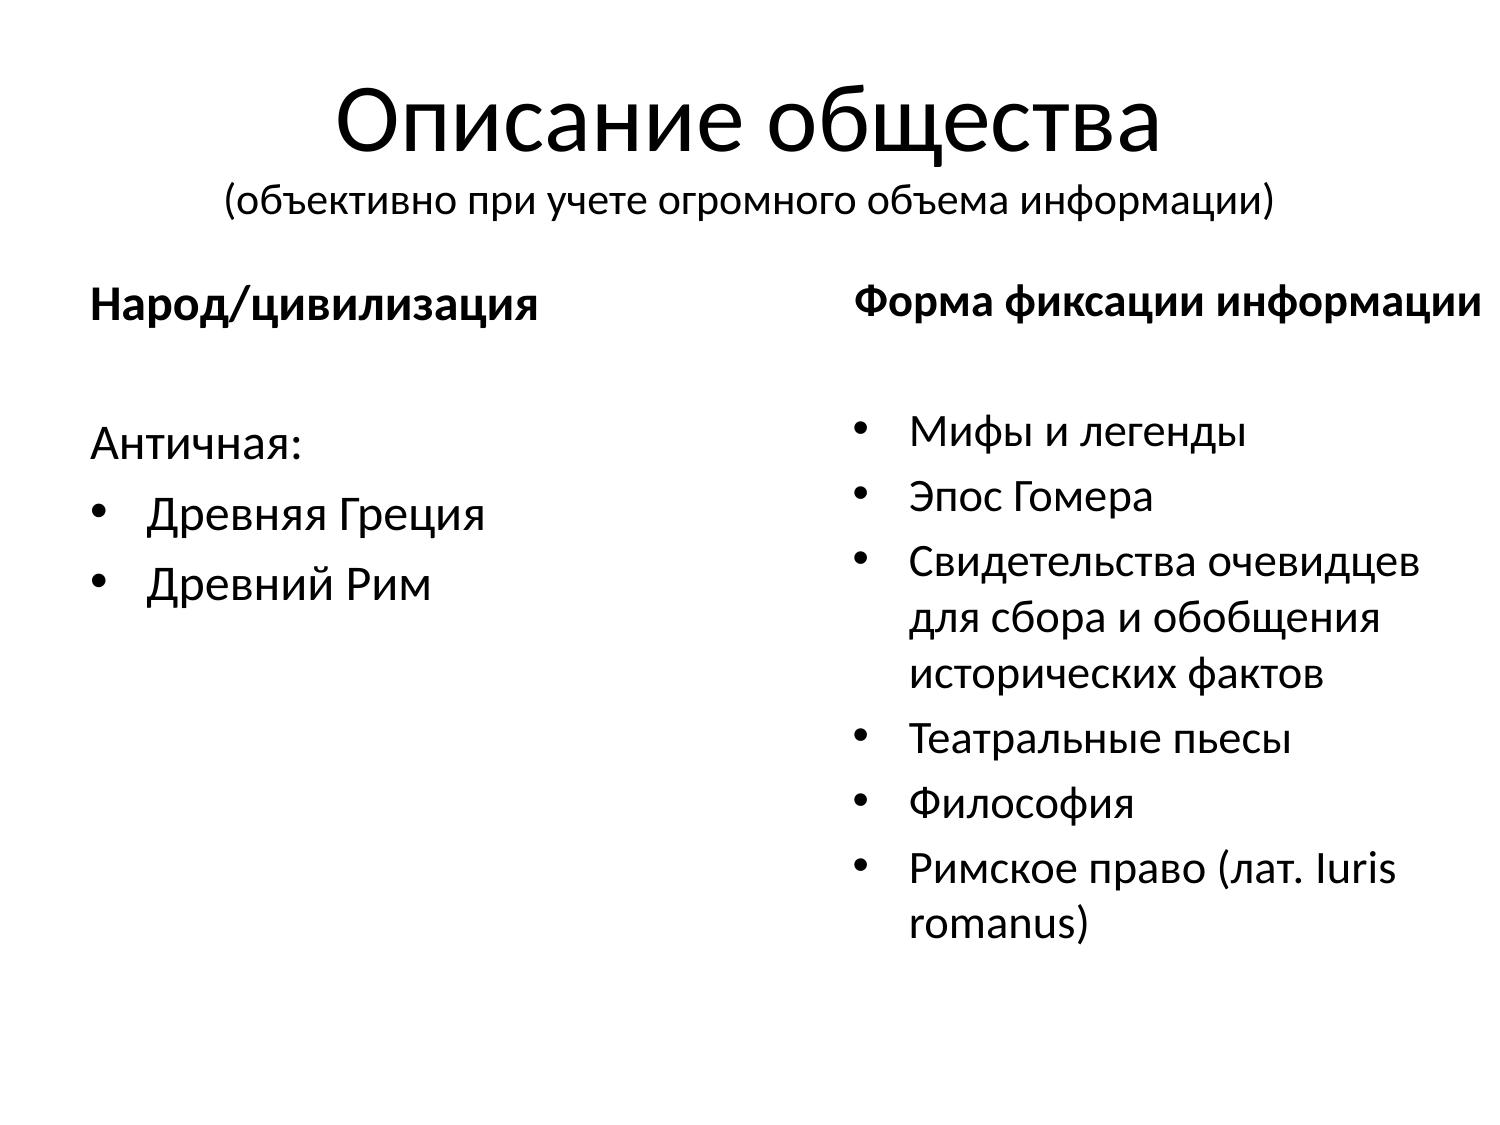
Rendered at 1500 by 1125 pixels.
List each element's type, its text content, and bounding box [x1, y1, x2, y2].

list Форма фиксации информации Мифы и легенды Эпос Гомера Свидетельства очевидцев для сбора и обобщения исторических фактов Театральные пьесы Философия Римское право (лат. Iuris romanus) [837, 262, 1500, 1005]
title Описание общества (объективно при учете огромного объема информации) [75, 45, 1425, 233]
list Народ/цивилизация Античная: Древняя Греция Древний Рим [75, 262, 837, 1005]
